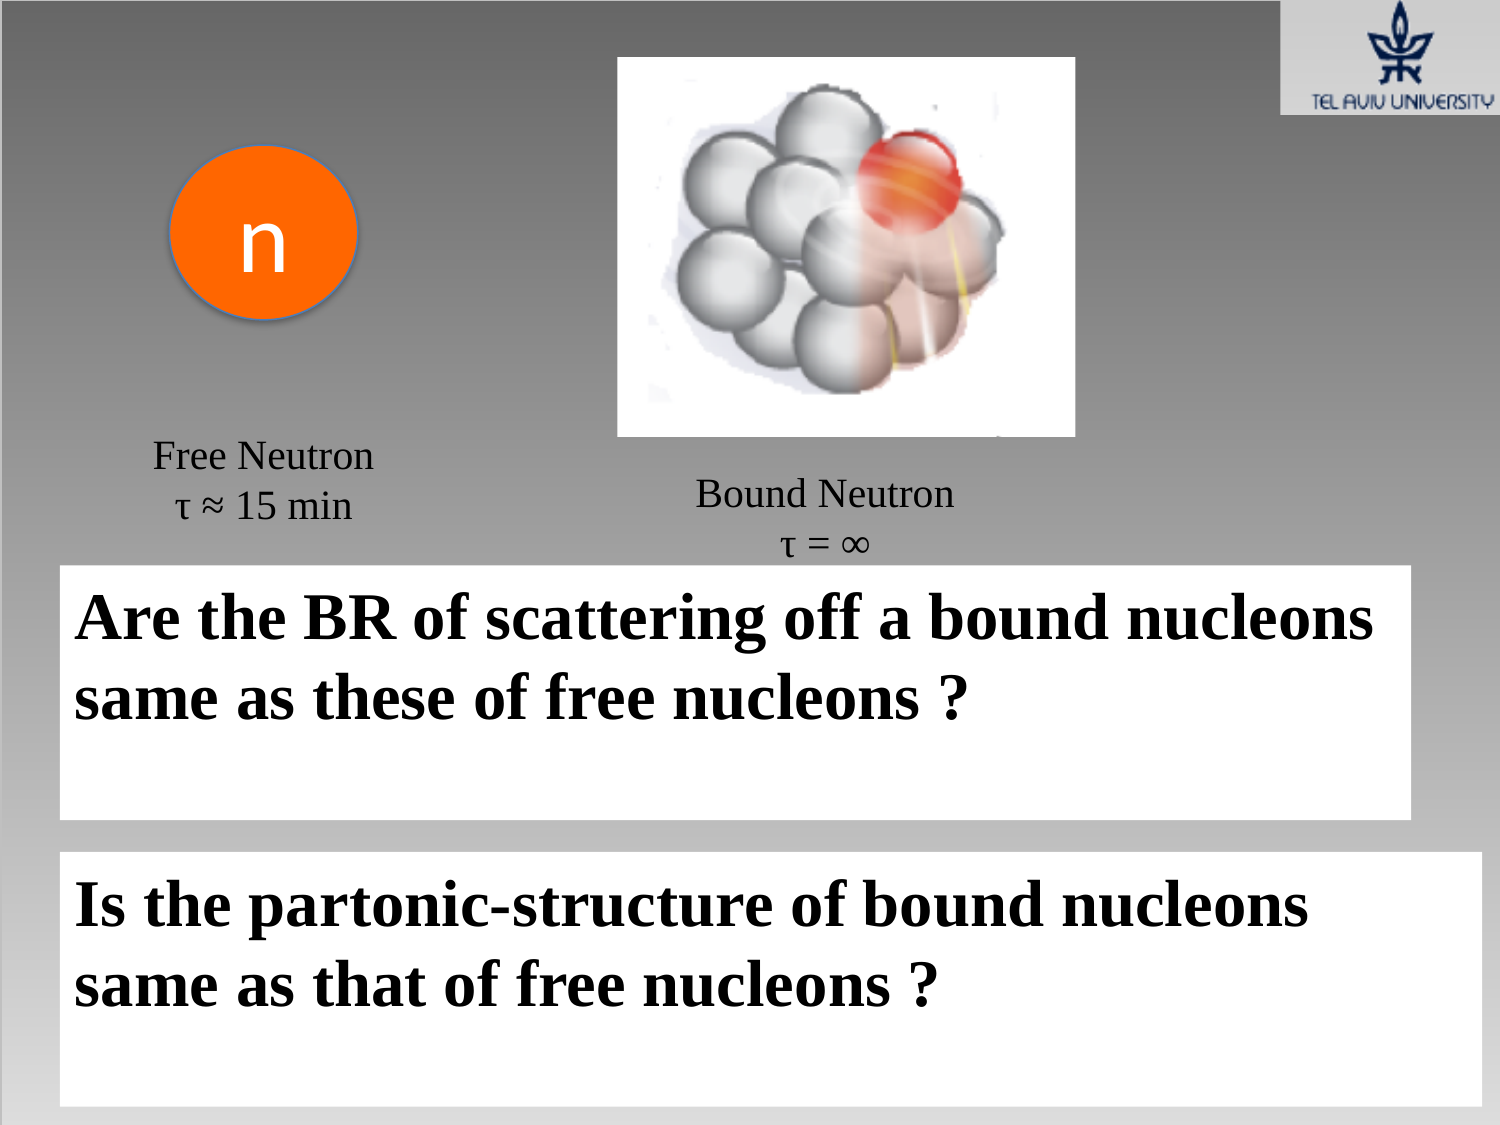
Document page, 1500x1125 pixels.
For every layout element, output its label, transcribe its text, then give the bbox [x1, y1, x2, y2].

text_box Is the partonic-structure of bound nucleons same as that of free nucleons ? [59, 851, 1483, 1107]
text_box Are the BR of scattering off a bound nucleons same as these of free nucleons ? [59, 565, 1412, 821]
picture [617, 57, 1076, 438]
text_box Free Neutron τ ≈ 15 min [137, 420, 390, 535]
text_box n [168, 144, 359, 321]
text_box [0, 0, 1500, 1125]
picture [1280, 0, 1500, 116]
text_box Bound Neutron τ = ∞ [680, 458, 970, 565]
